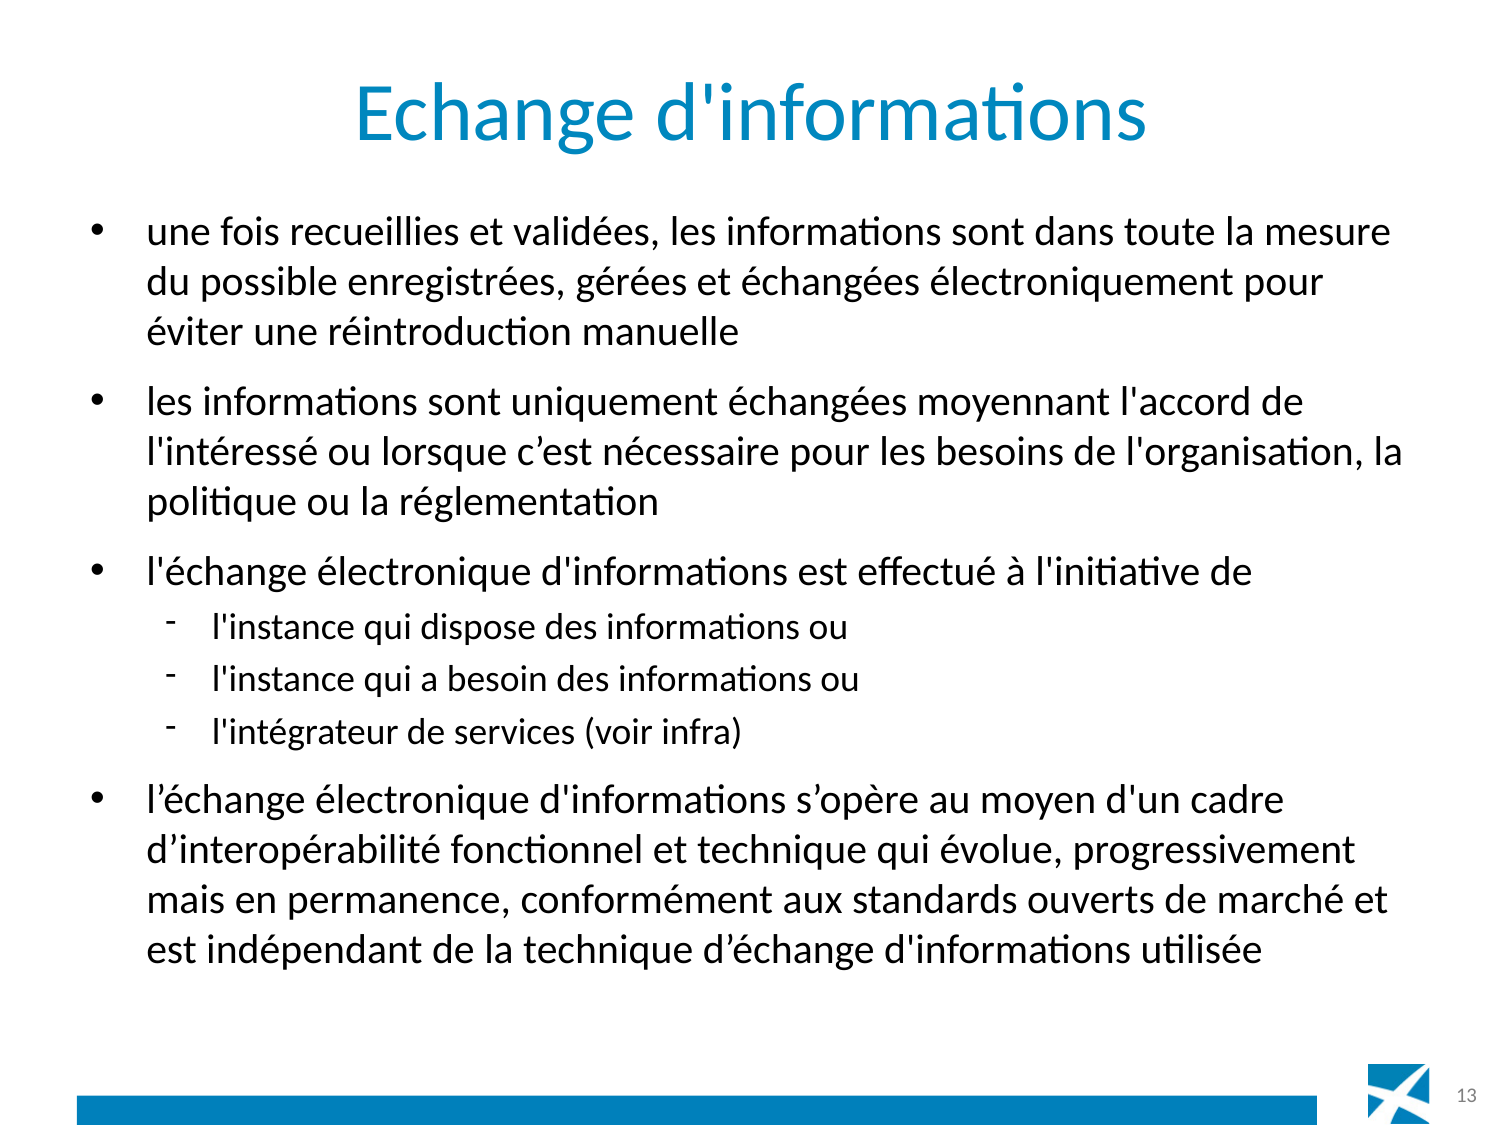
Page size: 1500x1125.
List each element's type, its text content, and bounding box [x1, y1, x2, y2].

title Echange d'informations [76, 30, 1427, 183]
slide_number 13 [1368, 1064, 1492, 1125]
list une fois recueillies et validées, les informations sont dans toute la mesure du possible enregistrées, gérées et échangées électroniquement pour éviter une réintroduction manuelle les informations sont uniquement échangées moyennant l'accord de l'intéressé ou lorsque c’est nécessaire pour les besoins de l'organisation, la politique ou la réglementation l'échange électronique d'informations est effectué à l'initiative de l'instance qui dispose des informations ou l'instance qui a besoin des informations ou l'intégrateur de services (voir infra) l’échange électronique d'informations s’opère au moyen d'un cadre d’interopérabilité fonctionnel et technique qui évolue, progressivement mais en permanence, conformément aux standards ouverts de marché et est indépendant de la technique d’échange d'informations utilisée [75, 196, 1425, 1035]
